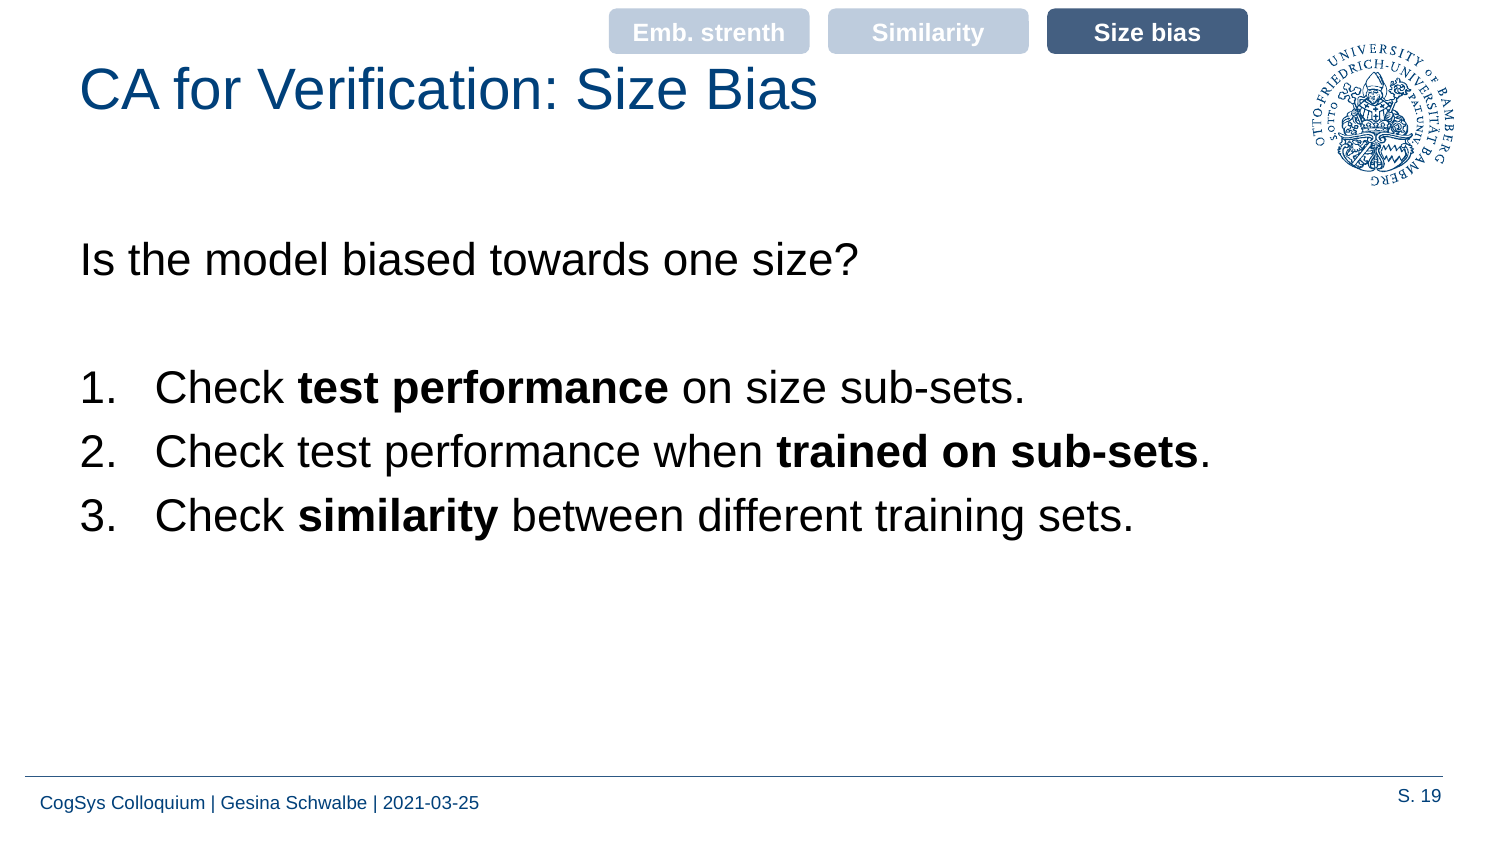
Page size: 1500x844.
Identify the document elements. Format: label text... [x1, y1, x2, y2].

text_box Size bias [1045, 6, 1251, 56]
text_box Emb. strenth [606, 6, 812, 56]
list Is the model biased towards one size? Check test performance on size sub-sets. Check test performance when trained on sub-sets. Check similarity between different training sets. [64, 221, 1270, 660]
text_box Similarity [825, 6, 1031, 56]
title CA for Verification: Size Bias [64, 43, 1270, 185]
